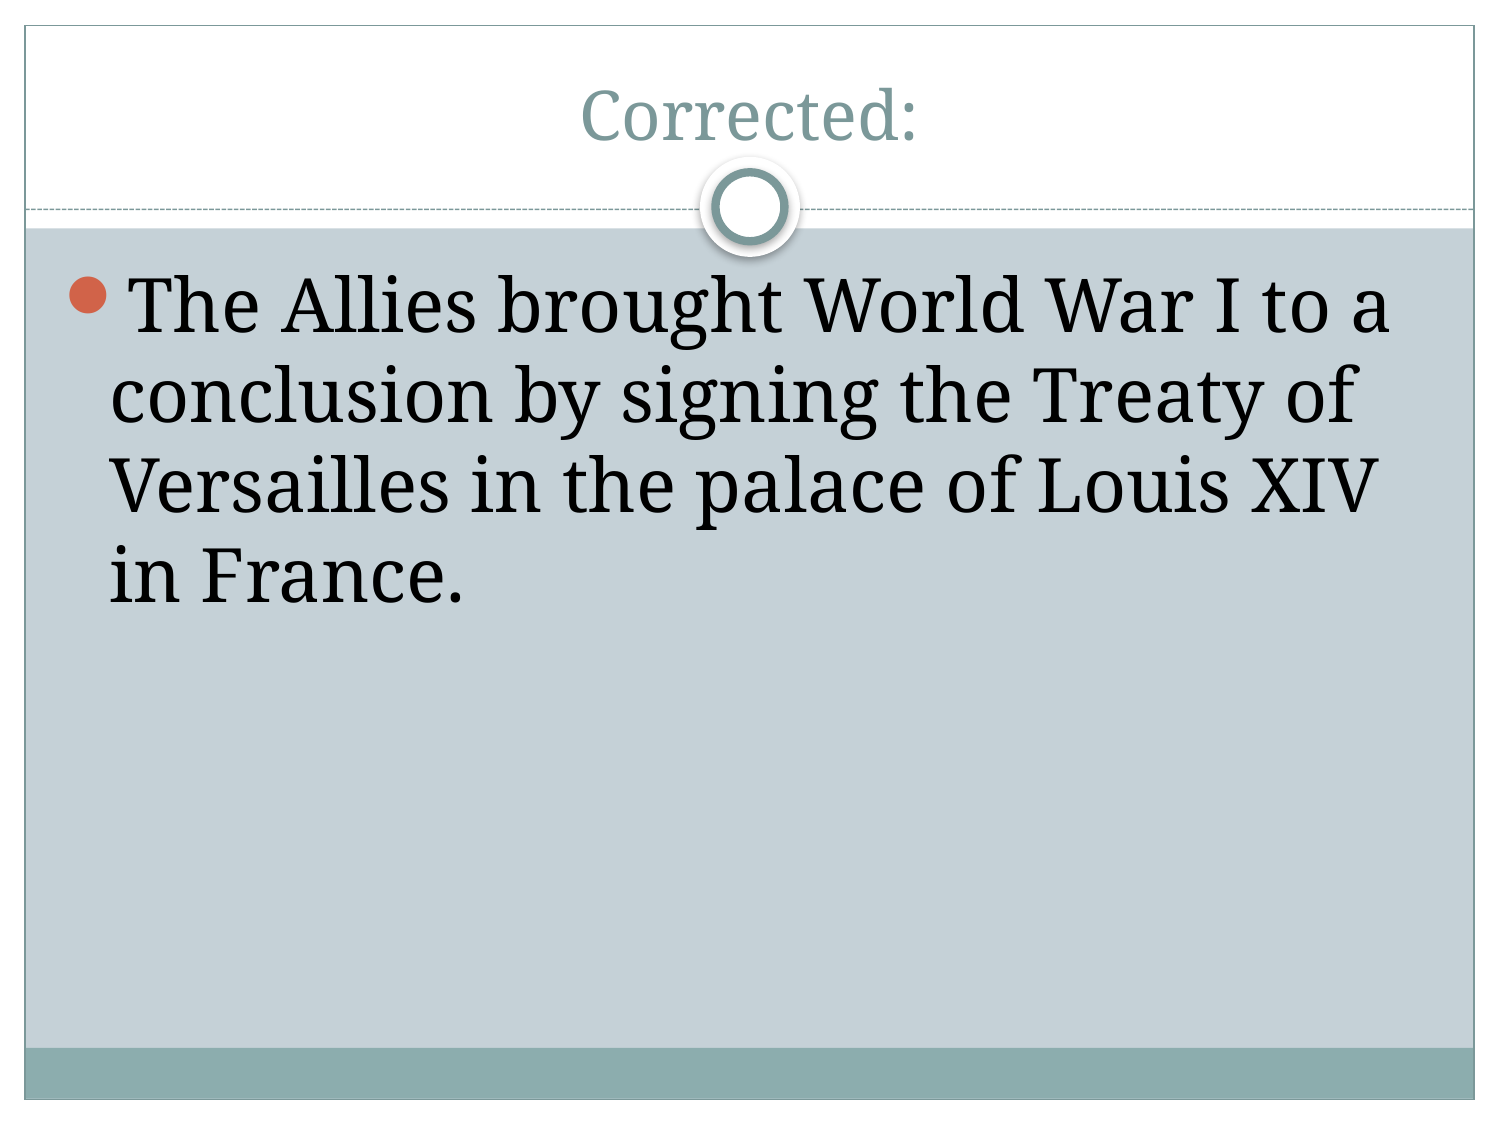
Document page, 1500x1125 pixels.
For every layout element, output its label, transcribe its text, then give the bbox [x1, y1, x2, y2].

title Corrected: [49, 37, 1450, 162]
list The Allies brought World War I to a conclusion by signing the Treaty of Versailles in the palace of Louis XIV in France. [49, 250, 1445, 1001]
